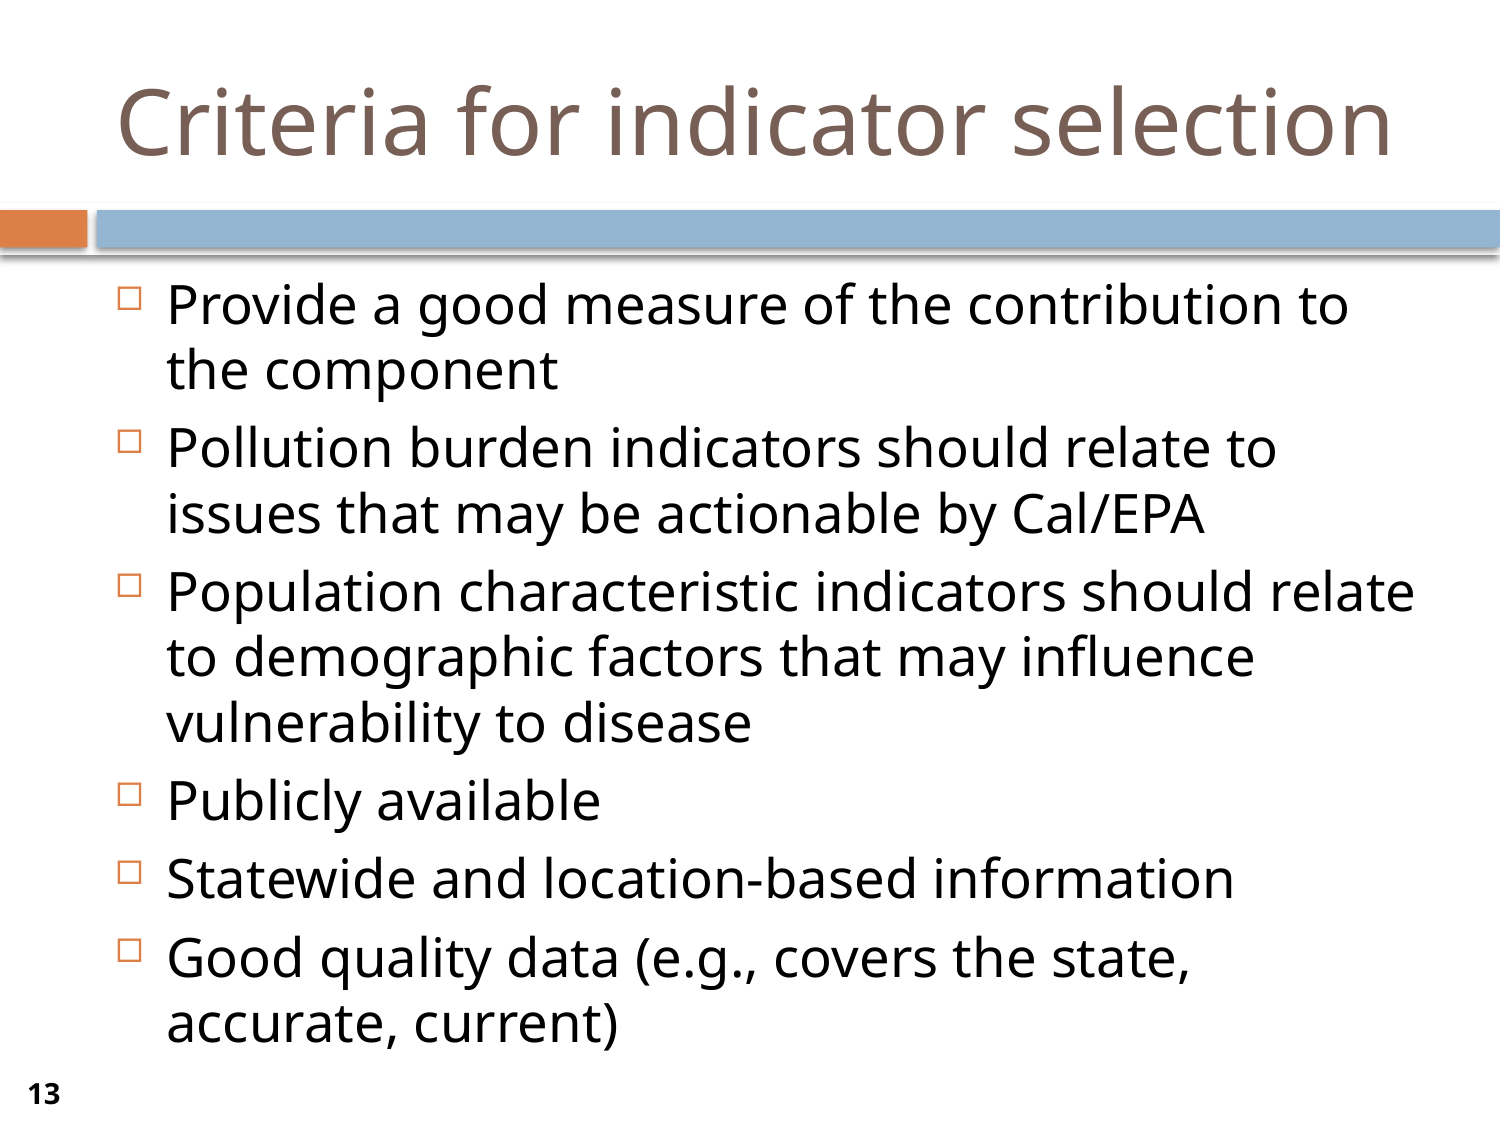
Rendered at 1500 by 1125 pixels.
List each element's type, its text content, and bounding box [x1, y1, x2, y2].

title Criteria for indicator selection [100, 37, 1438, 200]
list Provide a good measure of the contribution to the component Pollution burden indicators should relate to issues that may be actionable by Cal/EPA Population characteristic indicators should relate to demographic factors that may influence vulnerability to disease Publicly available Statewide and location-based information Good quality data (e.g., covers the state, accurate, current) [100, 262, 1438, 1063]
slide_number 13 [0, 1074, 88, 1116]
